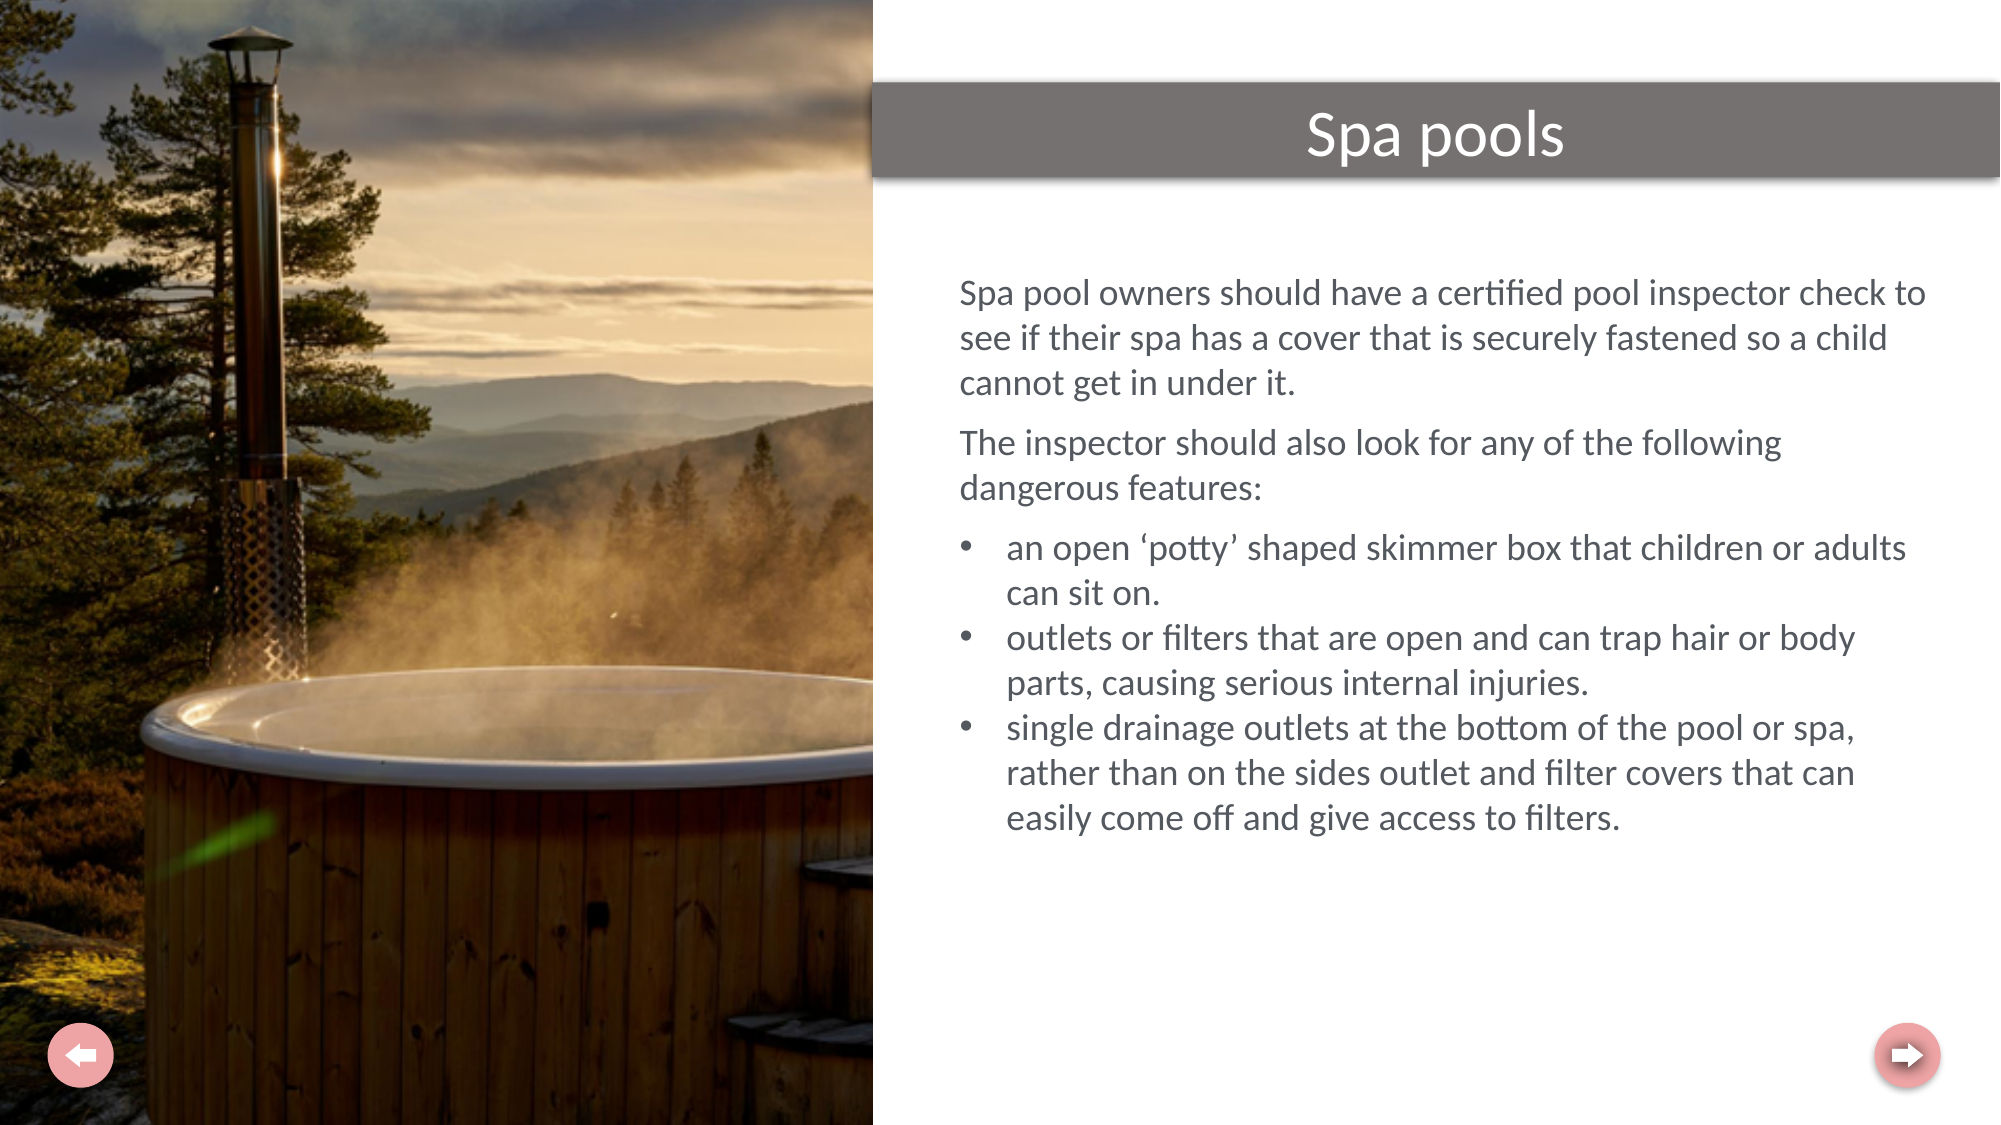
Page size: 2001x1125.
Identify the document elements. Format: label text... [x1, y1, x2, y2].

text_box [1874, 1022, 1941, 1088]
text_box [47, 1022, 114, 1088]
text_box Spa pool owners should have a certified pool inspector check to see if their spa has a cover that is securely fastened so a child cannot get in under it. The inspector should also look for any of the following dangerous features: an open ‘potty’ shaped skimmer box that children or adults can sit on. outlets or filters that are open and can trap hair or body parts, causing serious internal injuries. single drainage outlets at the bottom of the pool or spa, rather than on the sides outlet and filter covers that can easily come off and give access to filters. [944, 260, 1950, 846]
picture [0, 0, 873, 1125]
text_box Spa pools [873, 82, 2000, 178]
